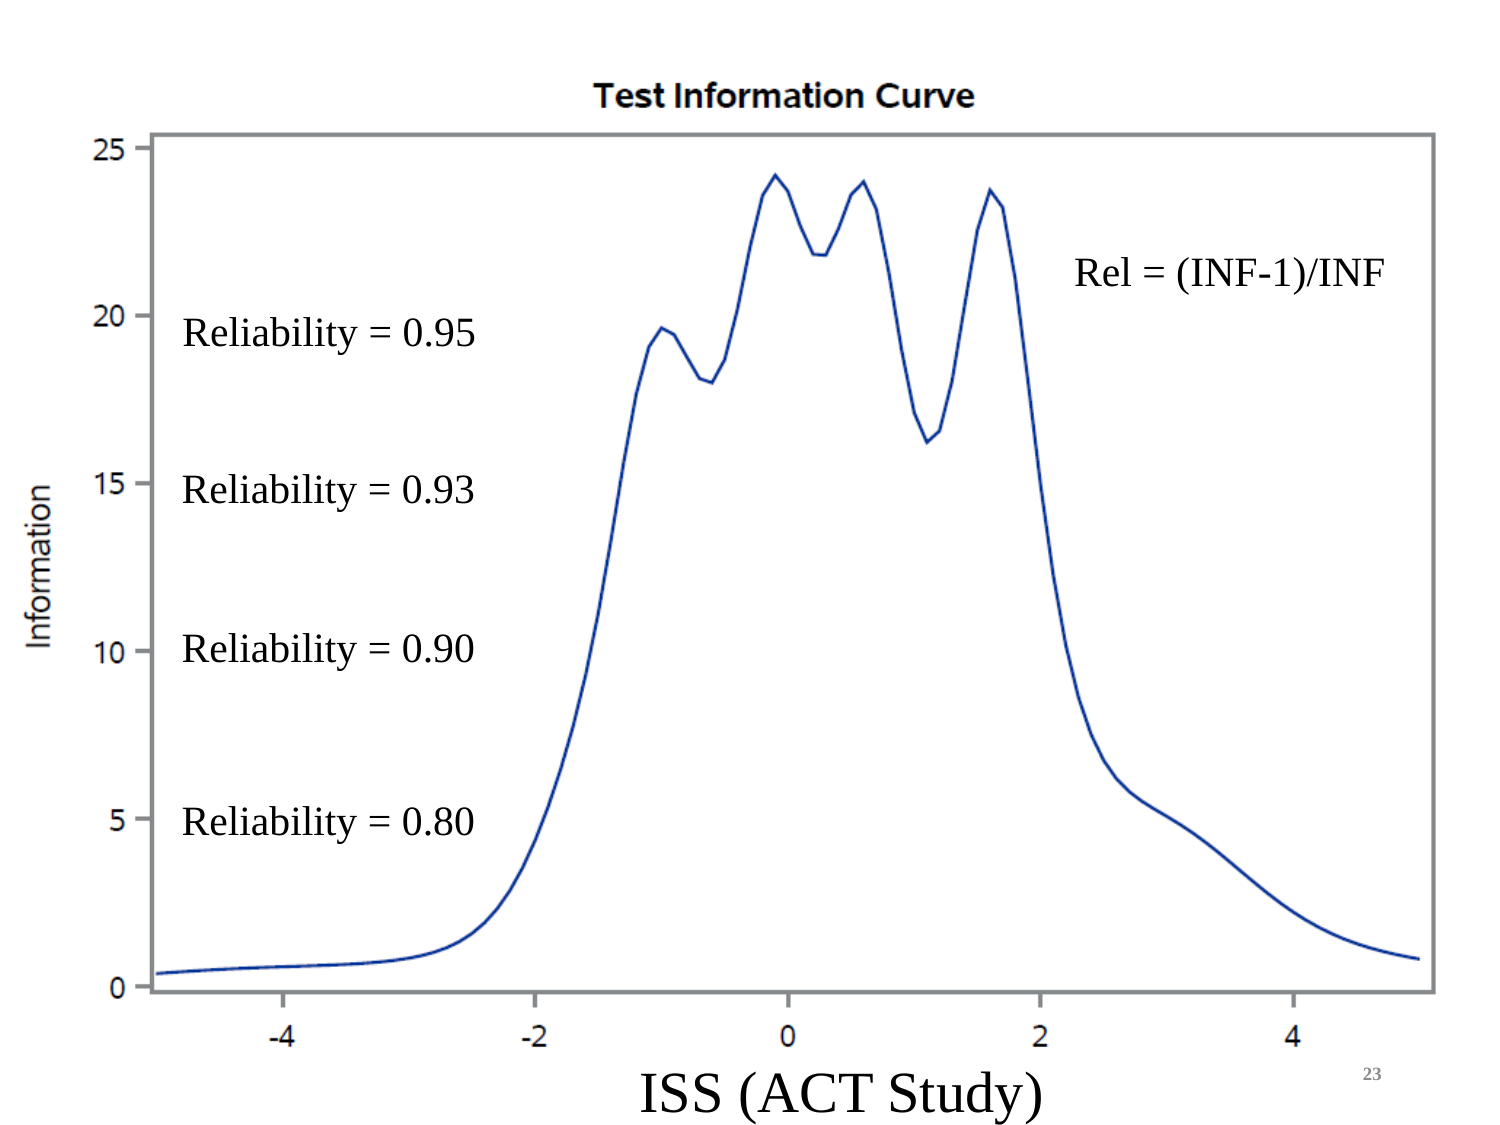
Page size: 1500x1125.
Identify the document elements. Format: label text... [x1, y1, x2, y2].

picture [0, 22, 1500, 1066]
text_box ISS (ACT Study) [624, 1066, 1238, 1125]
slide_number 23 [1238, 1066, 1397, 1103]
